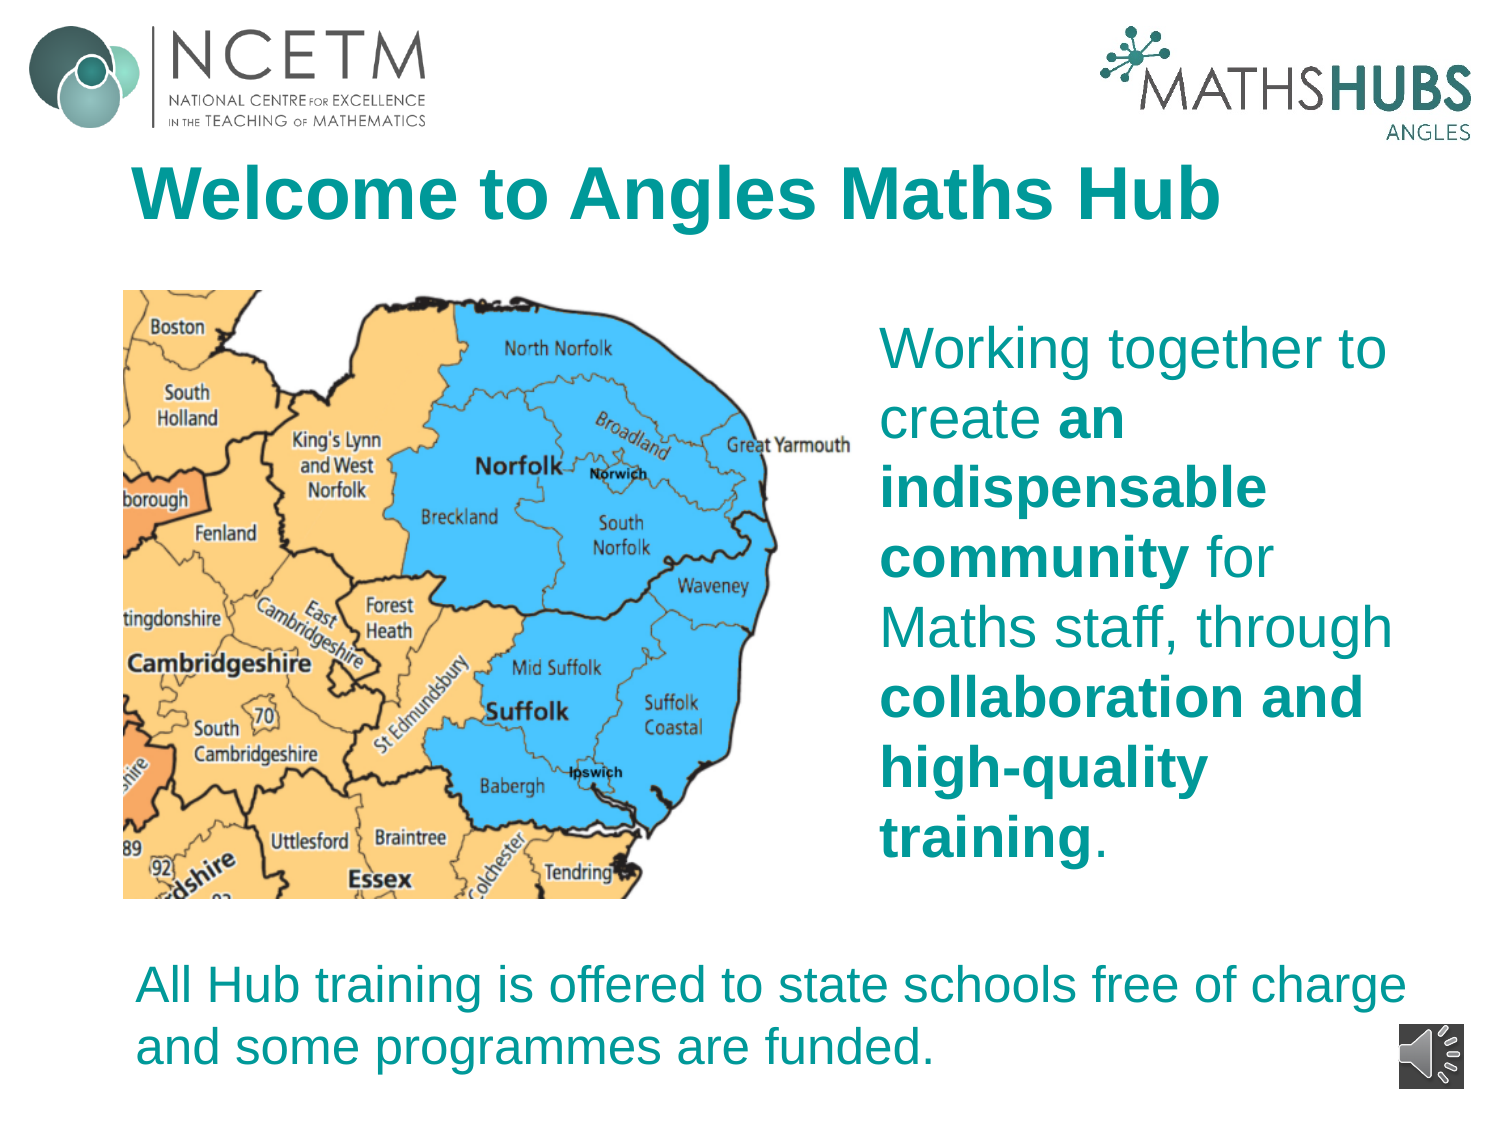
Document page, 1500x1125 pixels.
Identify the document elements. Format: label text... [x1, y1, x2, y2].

list Working together to create an indispensable community for Maths staff, through collaboration and high-quality training. [871, 302, 1452, 911]
text_box All Hub training is offered to state schools free of charge and some programmes are funded. [127, 944, 1451, 1083]
picture [29, 26, 426, 128]
picture [1100, 26, 1471, 146]
title Welcome to Angles Maths Hub [123, 54, 1425, 243]
picture [1397, 1022, 1465, 1090]
picture [123, 290, 871, 899]
